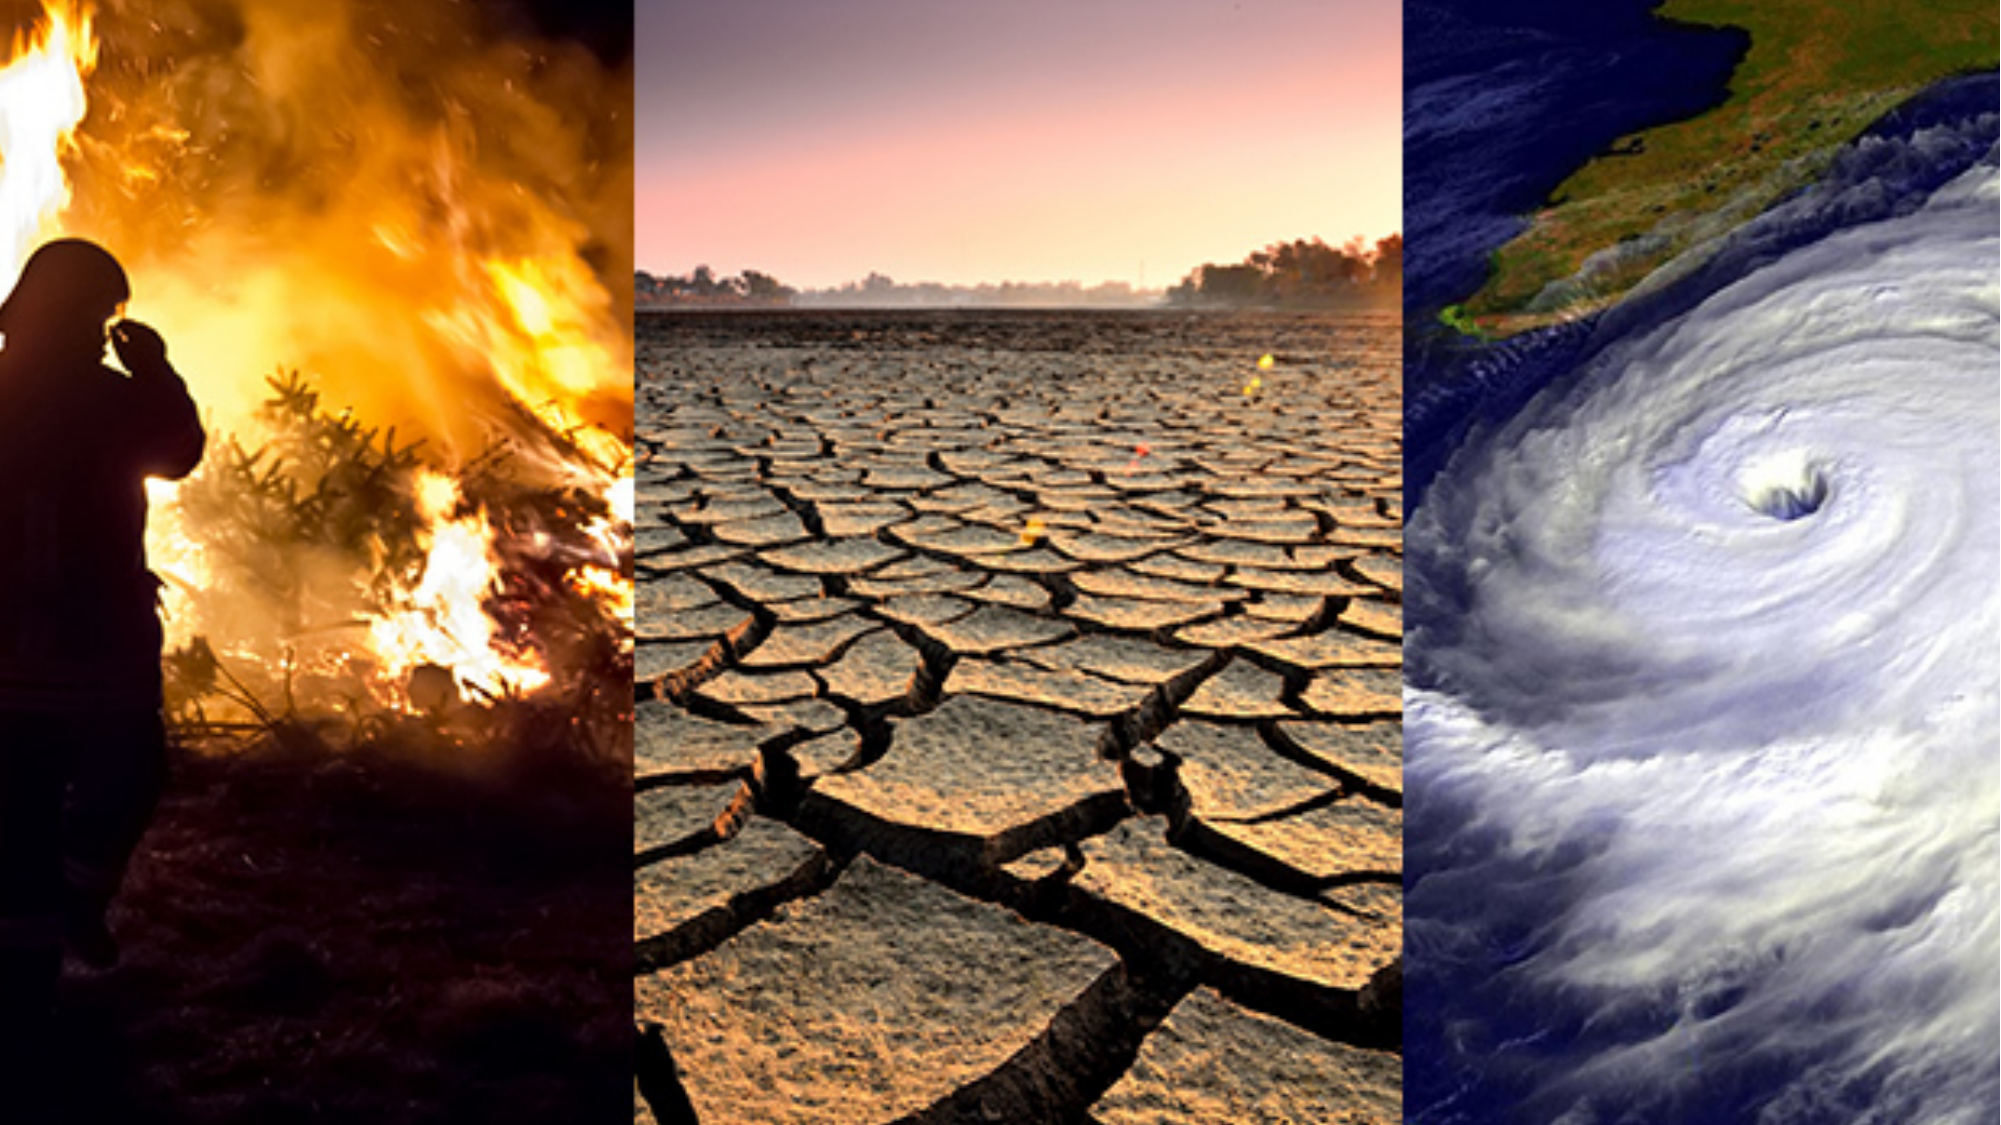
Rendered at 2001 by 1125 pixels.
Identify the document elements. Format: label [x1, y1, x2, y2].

list [0, 0, 2000, 1125]
